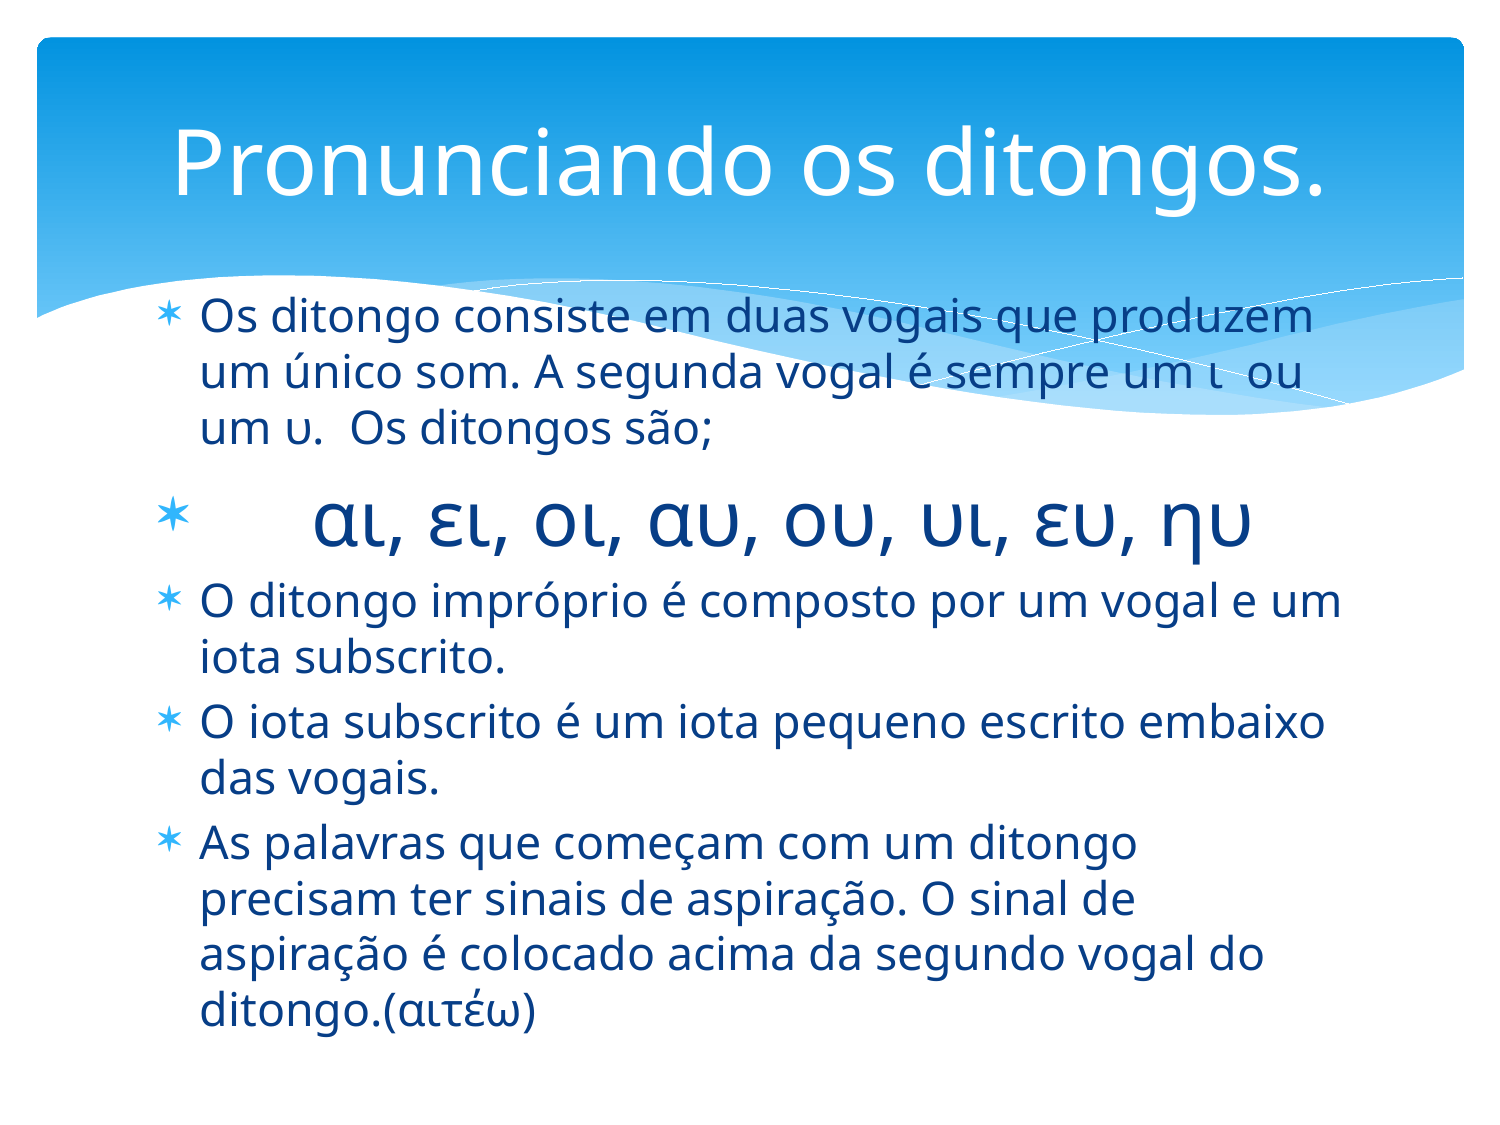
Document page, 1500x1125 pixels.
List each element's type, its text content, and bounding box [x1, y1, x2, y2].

title Pronunciando os ditongos. [75, 55, 1425, 261]
list Os ditongo consiste em duas vogais que produzem um único som. A segunda vogal é sempre um ι ou um υ. Os ditongos são; αι, ει, οι, αυ, ου, υι, ευ, ηυ O ditongo impróprio é composto por um vogal e um iota subscrito. O iota subscrito é um iota pequeno escrito embaixo das vogais. As palavras que começam com um ditongo precisam ter sinais de aspiração. O sinal de aspiração é colocado acima da segundo vogal do ditongo.(αιτέω) [143, 278, 1359, 1047]
